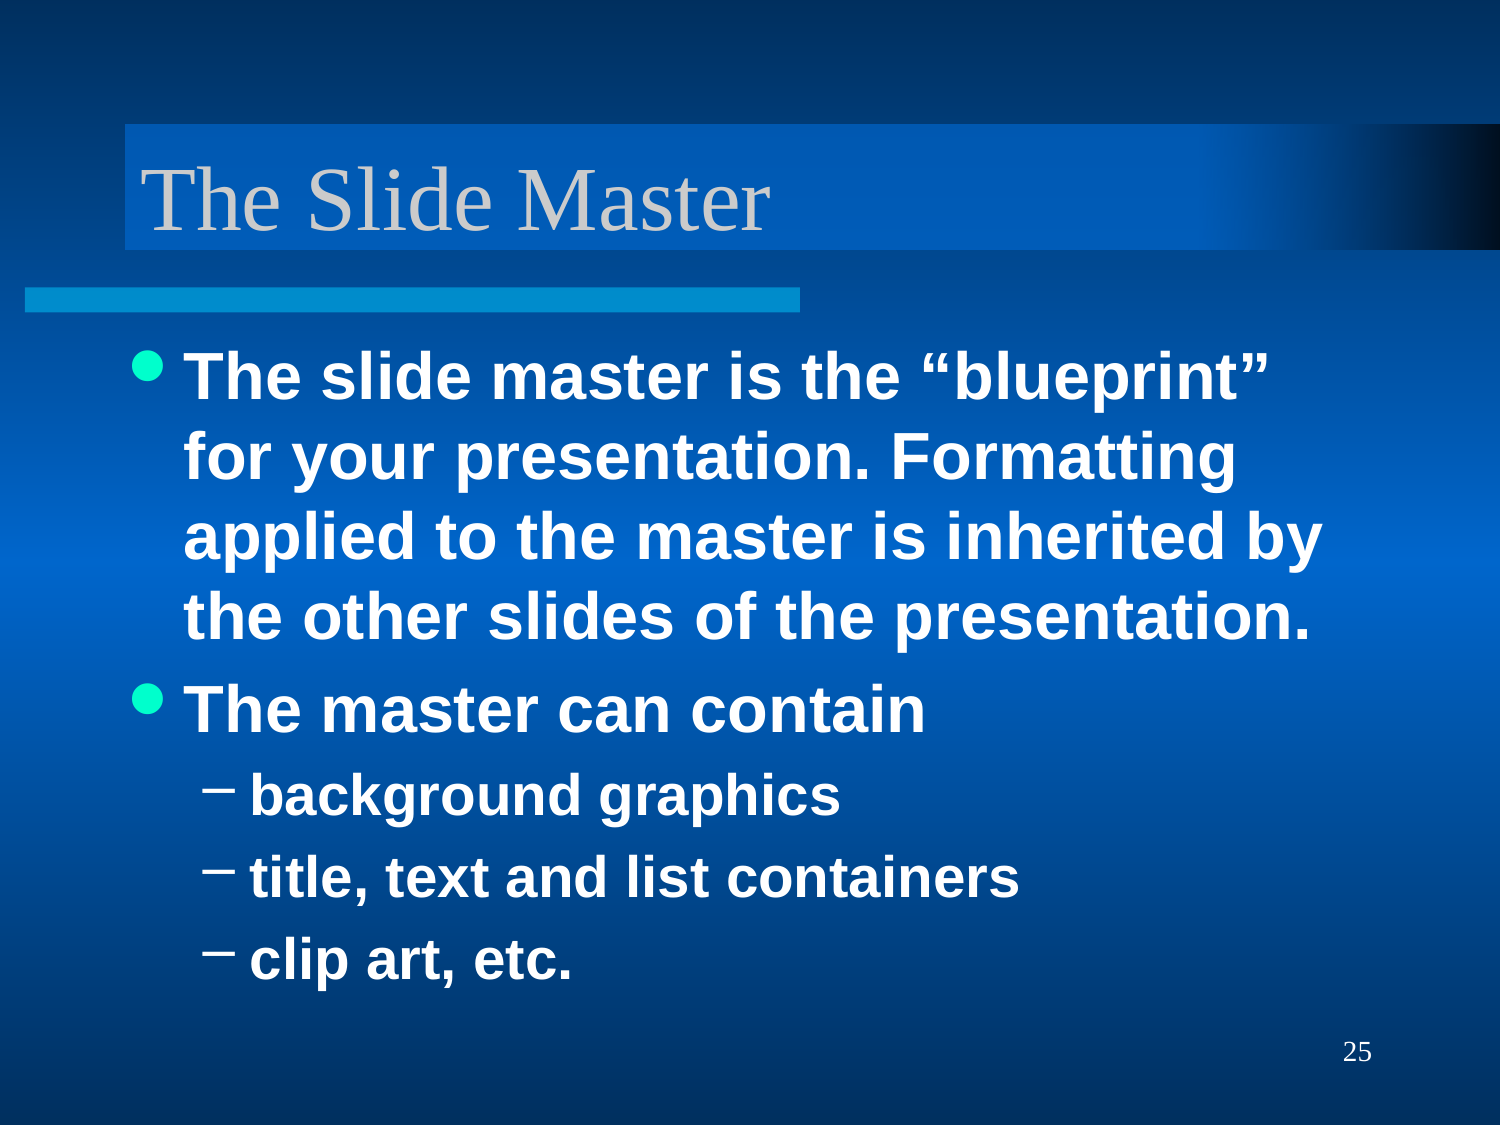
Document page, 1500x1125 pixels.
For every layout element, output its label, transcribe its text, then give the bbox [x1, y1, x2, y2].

list The slide master is the “blueprint” for your presentation. Formatting applied to the master is inherited by the other slides of the presentation. The master can contain background graphics title, text and list containers clip art, etc. [112, 324, 1388, 1001]
slide_number 25 [1074, 1012, 1388, 1088]
title The Slide Master [124, 99, 1401, 288]
